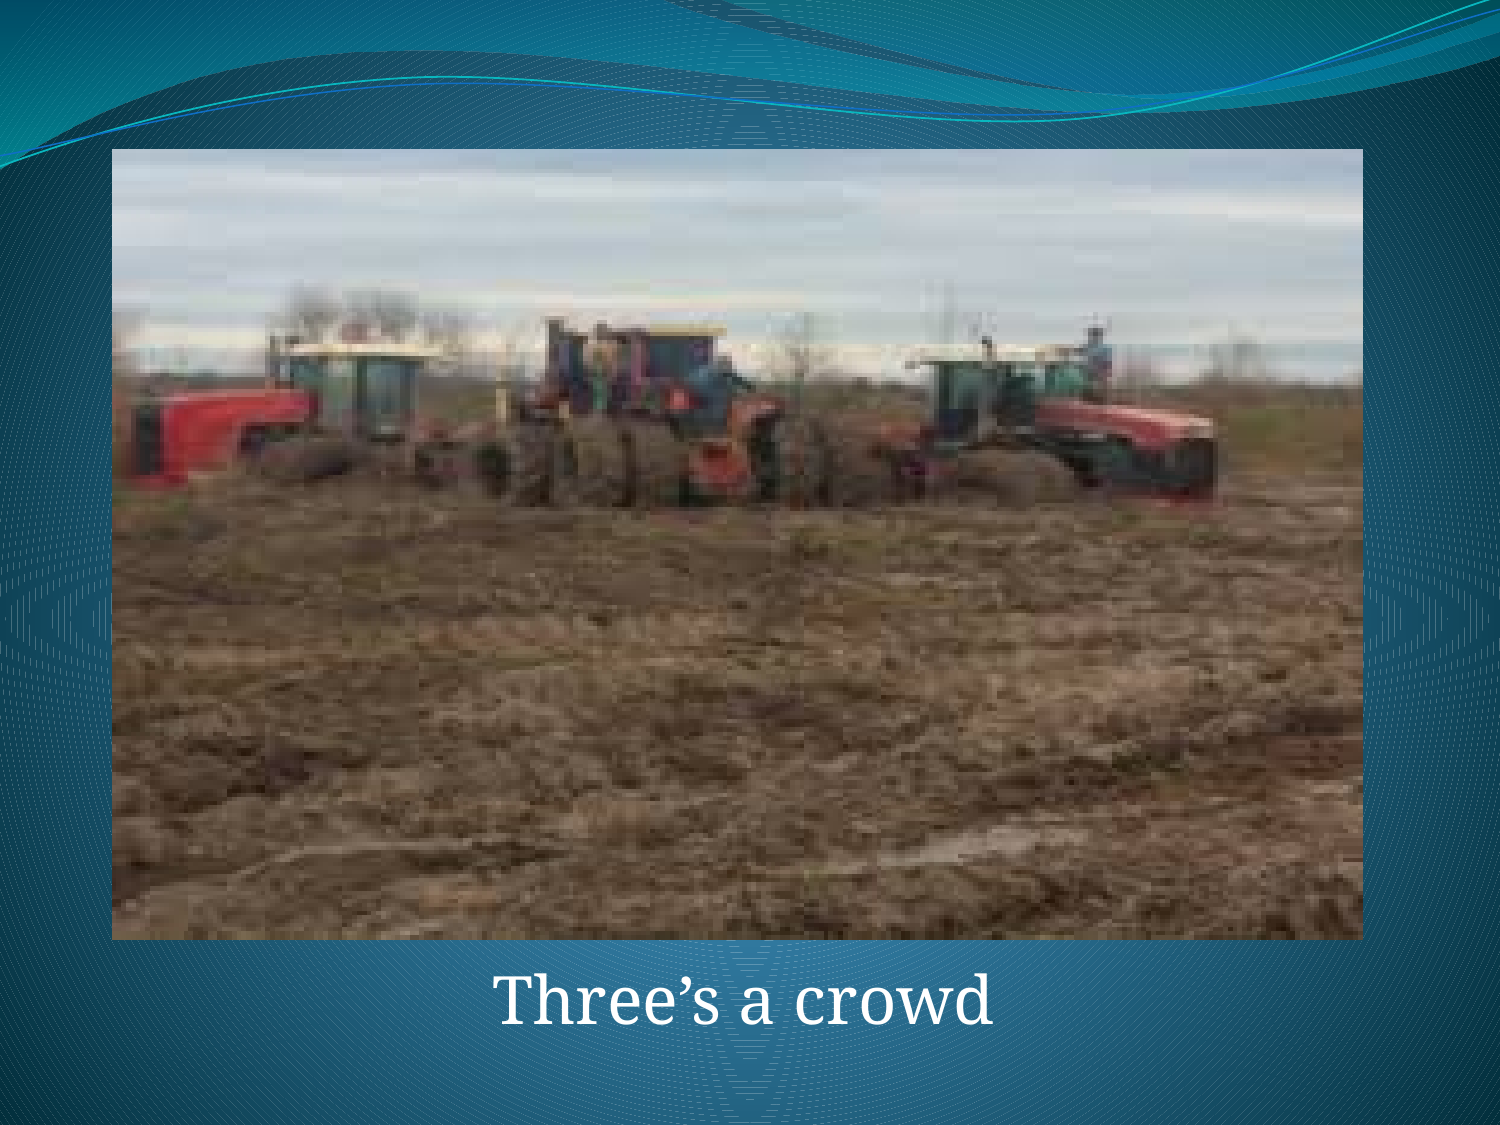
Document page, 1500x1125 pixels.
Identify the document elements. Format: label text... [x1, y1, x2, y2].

list Three’s a crowd [125, 951, 1363, 1125]
picture [112, 149, 1363, 940]
